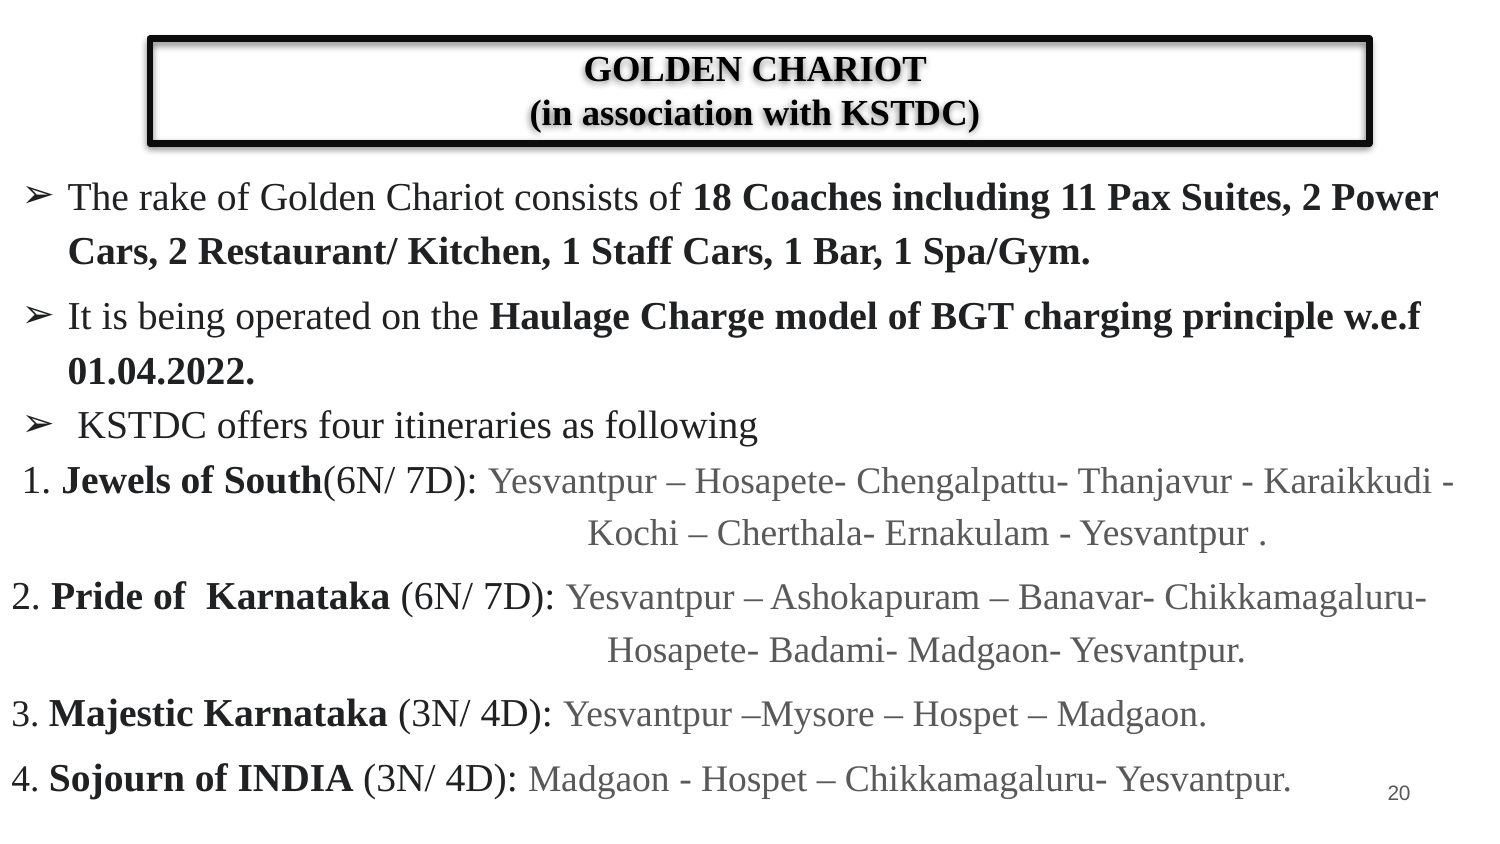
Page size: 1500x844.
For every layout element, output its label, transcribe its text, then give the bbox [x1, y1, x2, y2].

slide_number ‹#› [1361, 764, 1437, 821]
title GOLDEN CHARIOT (in association with KSTDC) [149, 38, 1370, 144]
list The rake of Golden Chariot consists of 18 Coaches including 11 Pax Suites, 2 Power Cars, 2 Restaurant/ Kitchen, 1 Staff Cars, 1 Bar, 1 Spa/Gym. It is being operated on the Haulage Charge model of BGT charging principle w.e.f 01.04.2022. KSTDC offers four itineraries as following 1. Jewels of South(6N/ 7D): Yesvantpur – Hosapete- Chengalpattu- Thanjavur - Karaikkudi - Kochi – Cherthala- Ernakulam - Yesvantpur . 2. Pride of Karnataka (6N/ 7D): Yesvantpur – Ashokapuram – Banavar- Chikkamagaluru- Hosapete- Badami- Madgaon- Yesvantpur. 3. Majestic Karnataka (3N/ 4D): Yesvantpur –Mysore – Hospet – Madgaon. 4. Sojourn of INDIA (3N/ 4D): Madgaon - Hospet – Chikkamagaluru- Yesvantpur. [0, 157, 1474, 844]
